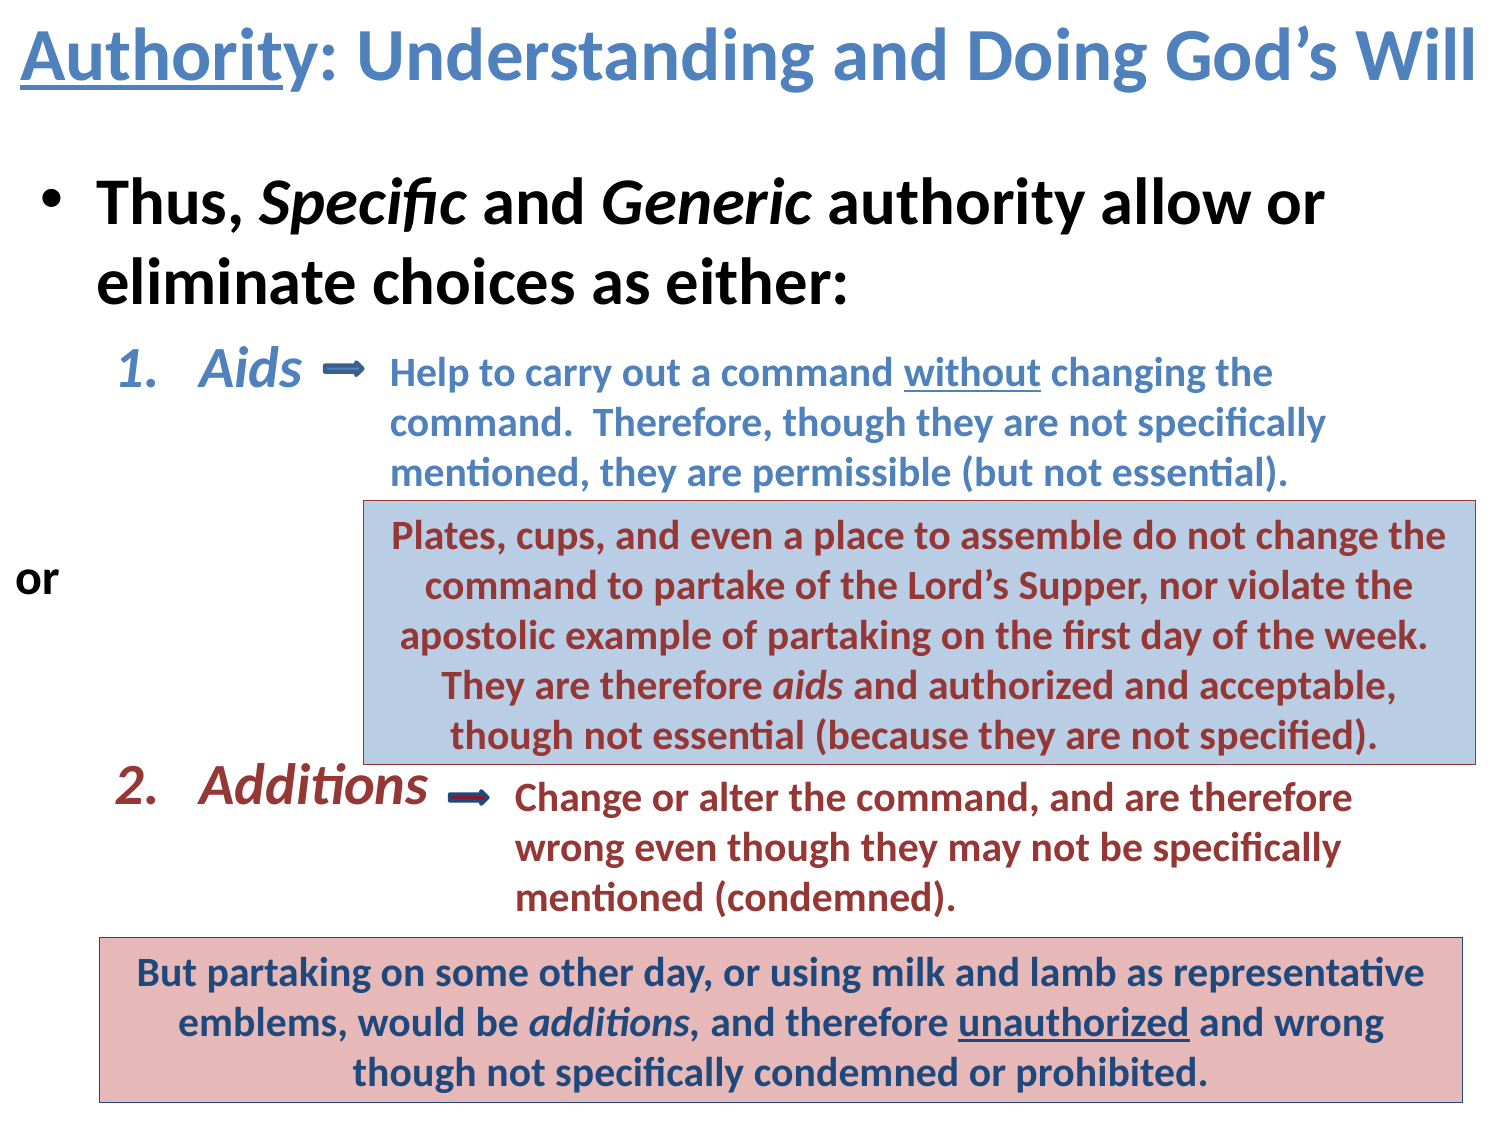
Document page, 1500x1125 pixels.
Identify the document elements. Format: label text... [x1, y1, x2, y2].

title Authority: Understanding and Doing God’s Will [0, 0, 1500, 100]
text_box [322, 360, 365, 377]
text_box But partaking on some other day, or using milk and lamb as representative emblems, would be additions, and therefore unauthorized and wrong though not specifically condemned or prohibited. [99, 937, 1463, 1103]
text_box or [0, 537, 75, 613]
text_box Plates, cups, and even a place to assemble do not change the command to partake of the Lord’s Supper, nor violate the apostolic example of partaking on the first day of the week. They are therefore aids and authorized and acceptable, though not essential (because they are not specified). [363, 500, 1476, 765]
list Thus, Specific and Generic authority allow or eliminate choices as either: Aids Additions [24, 149, 1475, 1100]
text_box Change or alter the command, and are therefore wrong even though they may not be specifically mentioned (condemned). [499, 765, 1463, 928]
text_box [447, 789, 490, 806]
text_box Help to carry out a command without changing the command. Therefore, though they are not specifically mentioned, they are permissible (but not essential). [375, 337, 1450, 500]
